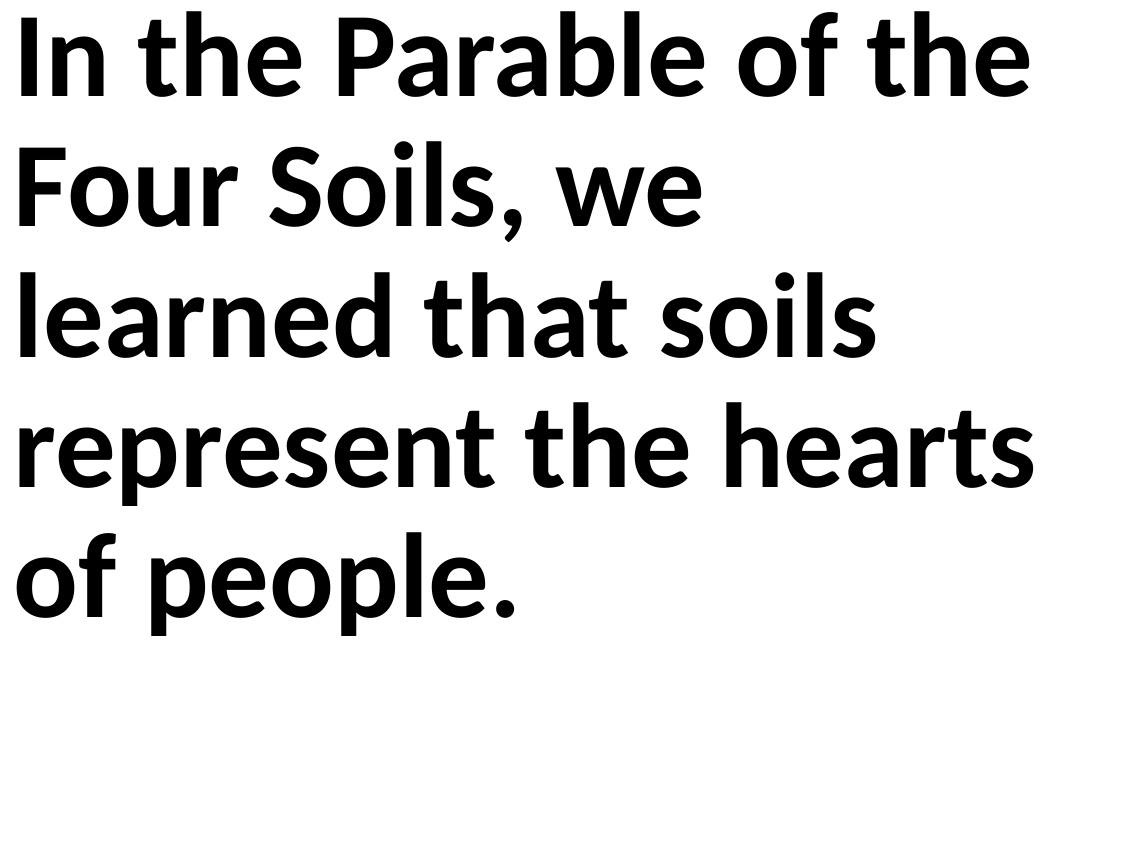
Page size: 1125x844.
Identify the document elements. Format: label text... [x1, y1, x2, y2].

list In the Parable of the Four Soils, we learned that soils represent the hearts of people. [0, 0, 1125, 685]
